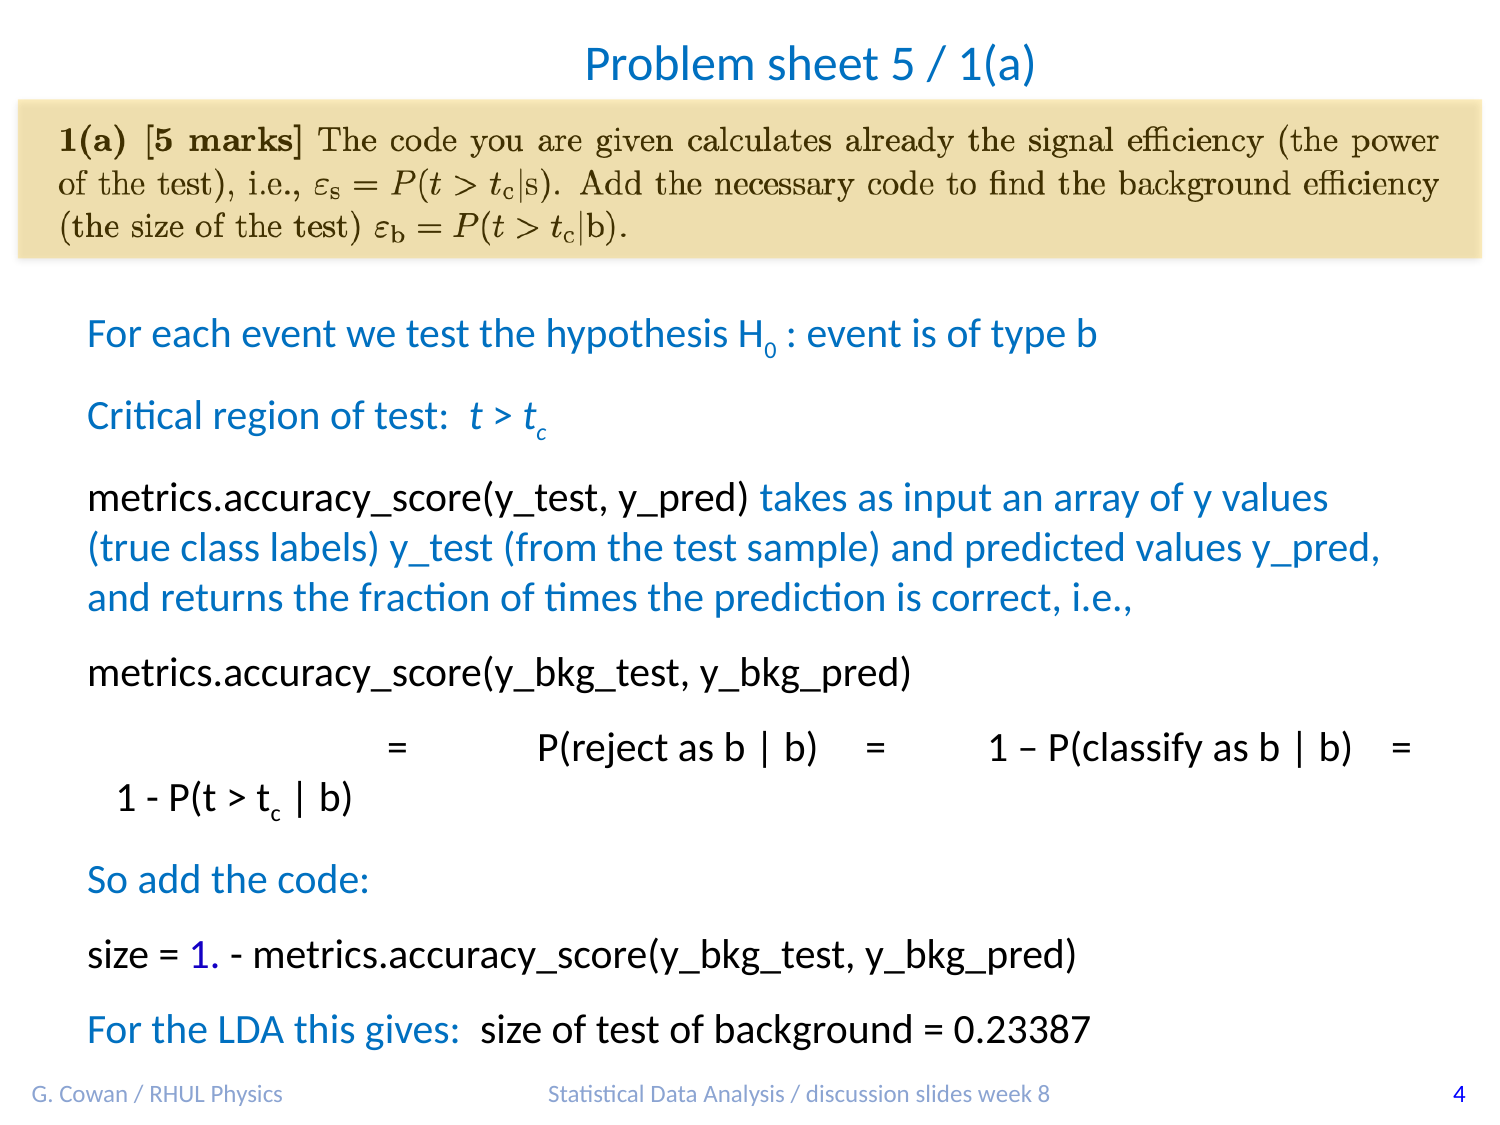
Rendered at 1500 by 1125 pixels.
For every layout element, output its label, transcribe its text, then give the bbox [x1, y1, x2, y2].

picture [42, 106, 1454, 259]
text_box Problem sheet 5 / 1(a) [569, 22, 1053, 97]
slide_number 4 [1262, 1062, 1481, 1123]
footer Statistical Data Analysis / discussion slides week 8 [338, 1062, 1262, 1123]
text_box For each event we test the hypothesis H0 : event is of type b Critical region of test: t > tc metrics.accuracy_score(y_test, y_pred) takes as input an array of y values (true class labels) y_test (from the test sample) and predicted values y_pred, and returns the fraction of times the prediction is correct, i.e., metrics.accuracy_score(y_bkg_test, y_bkg_pred) = P(reject as b | b) = 1 – P(classify as b | b) = 1 - P(t > tc | b) So add the code: size = 1. - metrics.accuracy_score(y_bkg_test, y_bkg_pred) For the LDA this gives: size of test of background = 0.23387 [72, 298, 1428, 1059]
text_box [17, 99, 1483, 259]
slide_number G. Cowan / RHUL Physics [16, 1062, 338, 1123]
